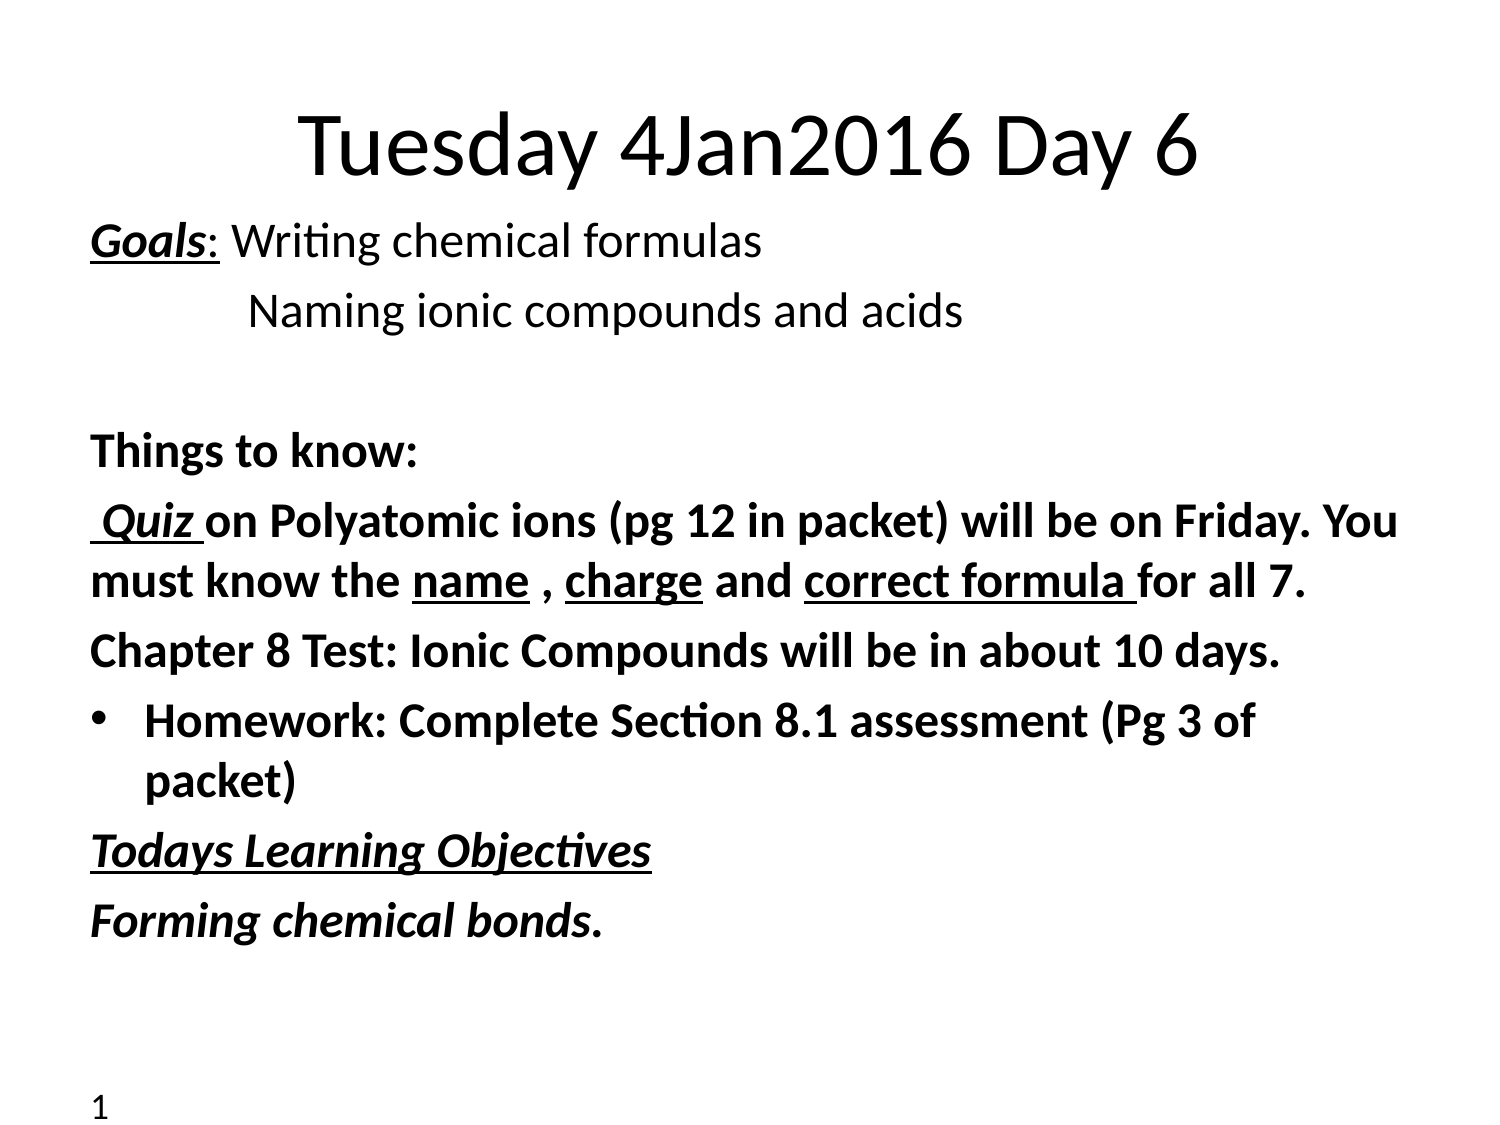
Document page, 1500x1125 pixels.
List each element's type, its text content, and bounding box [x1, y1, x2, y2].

text_box 1 [75, 1074, 125, 1125]
list Goals: Writing chemical formulas Naming ionic compounds and acids Things to know: Quiz on Polyatomic ions (pg 12 in packet) will be on Friday. You must know the name , charge and correct formula for all 7. Chapter 8 Test: Ionic Compounds will be in about 10 days. Homework: Complete Section 8.1 assessment (Pg 3 of packet) Todays Learning Objectives Forming chemical bonds. [75, 200, 1425, 1005]
title Tuesday 4Jan2016 Day 6 [75, 45, 1425, 200]
